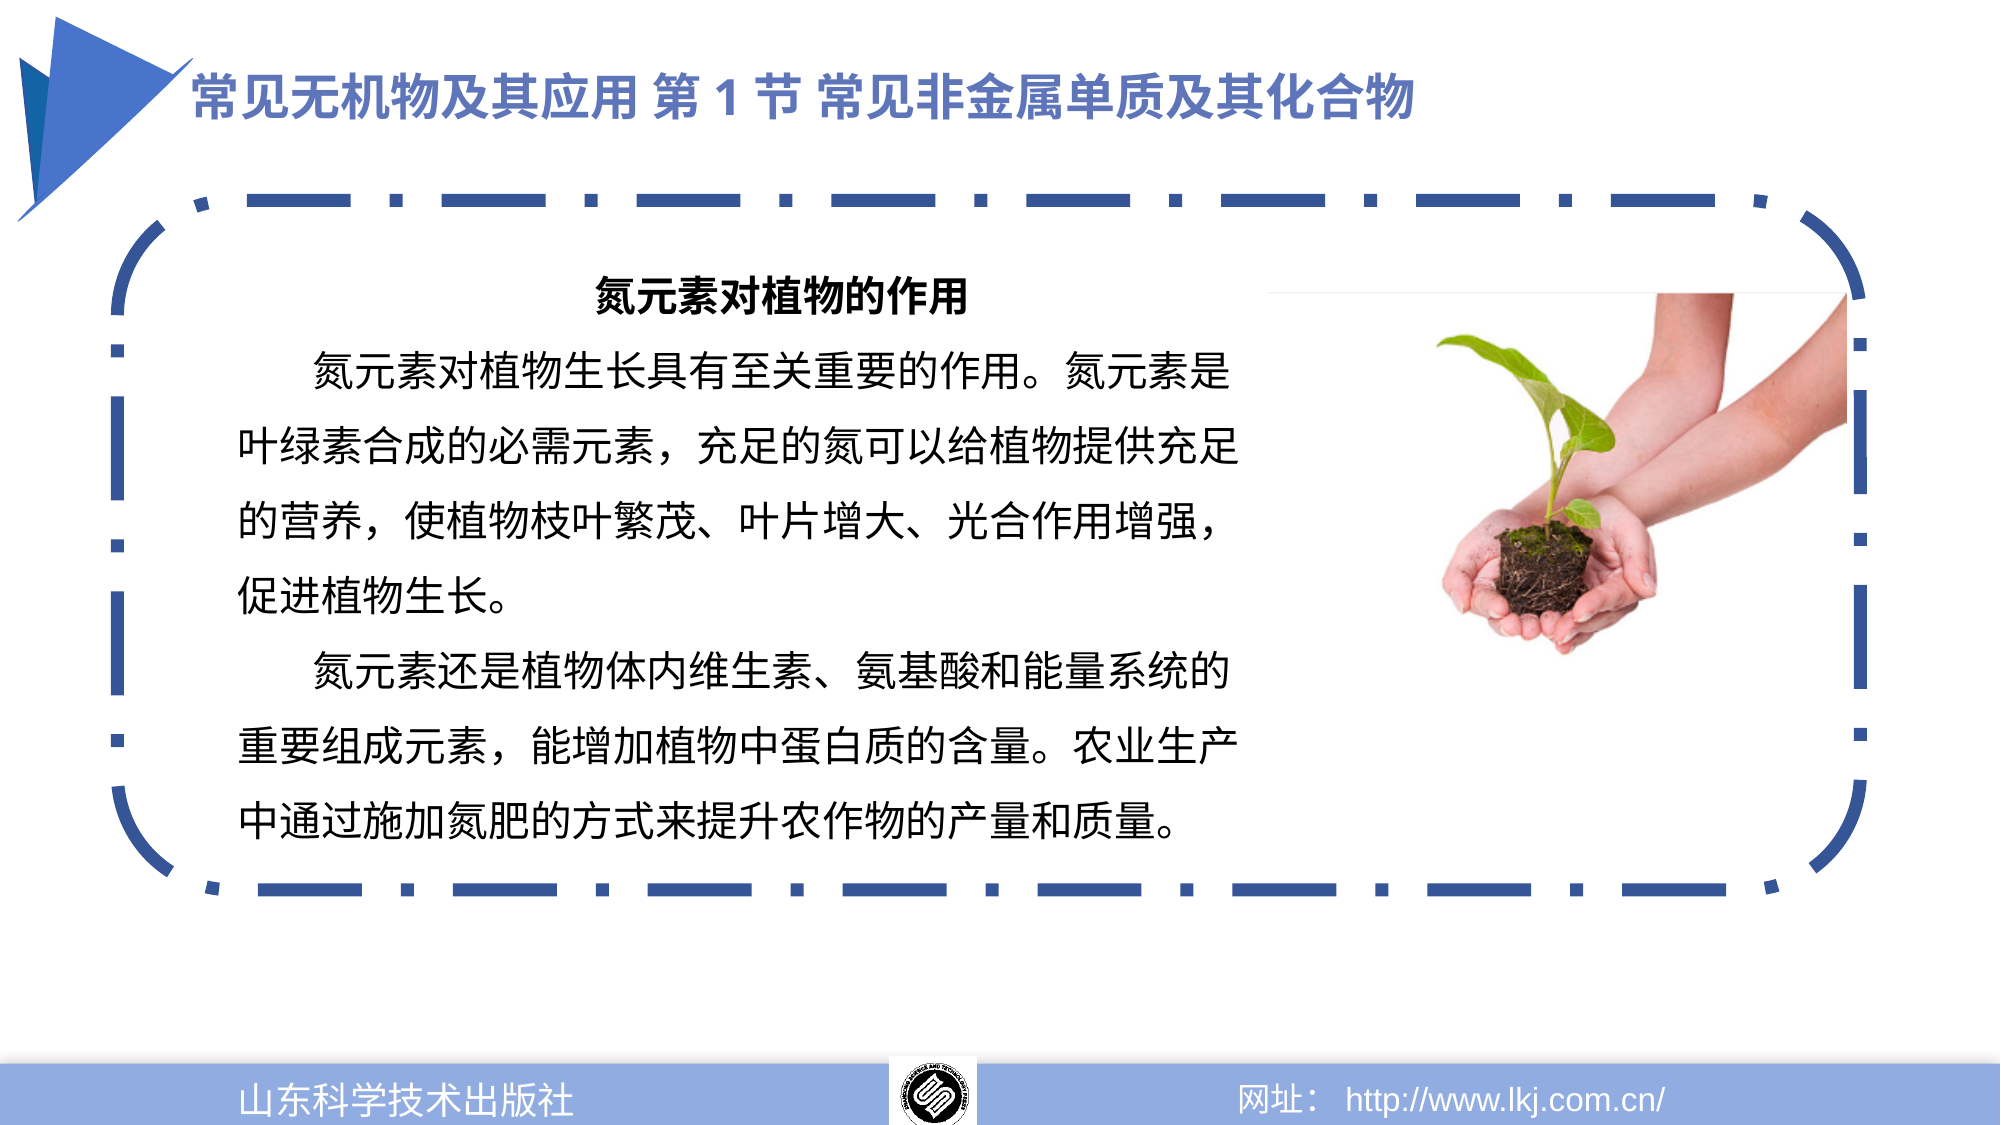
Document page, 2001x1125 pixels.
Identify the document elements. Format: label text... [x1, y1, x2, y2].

picture [889, 1055, 978, 1125]
text_box [0, 1062, 889, 1125]
text_box [116, 199, 1862, 891]
text_box 常见无机物及其应用 第1节 常见非金属单质及其化合物 [226, 58, 1534, 134]
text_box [0, 29, 226, 182]
picture [1265, 292, 1847, 703]
text_box 网址：http://www.lkj.com.cn/ [1222, 1070, 1890, 1125]
text_box [978, 1062, 2000, 1125]
text_box 山东科学技术出版社 [222, 1069, 889, 1125]
